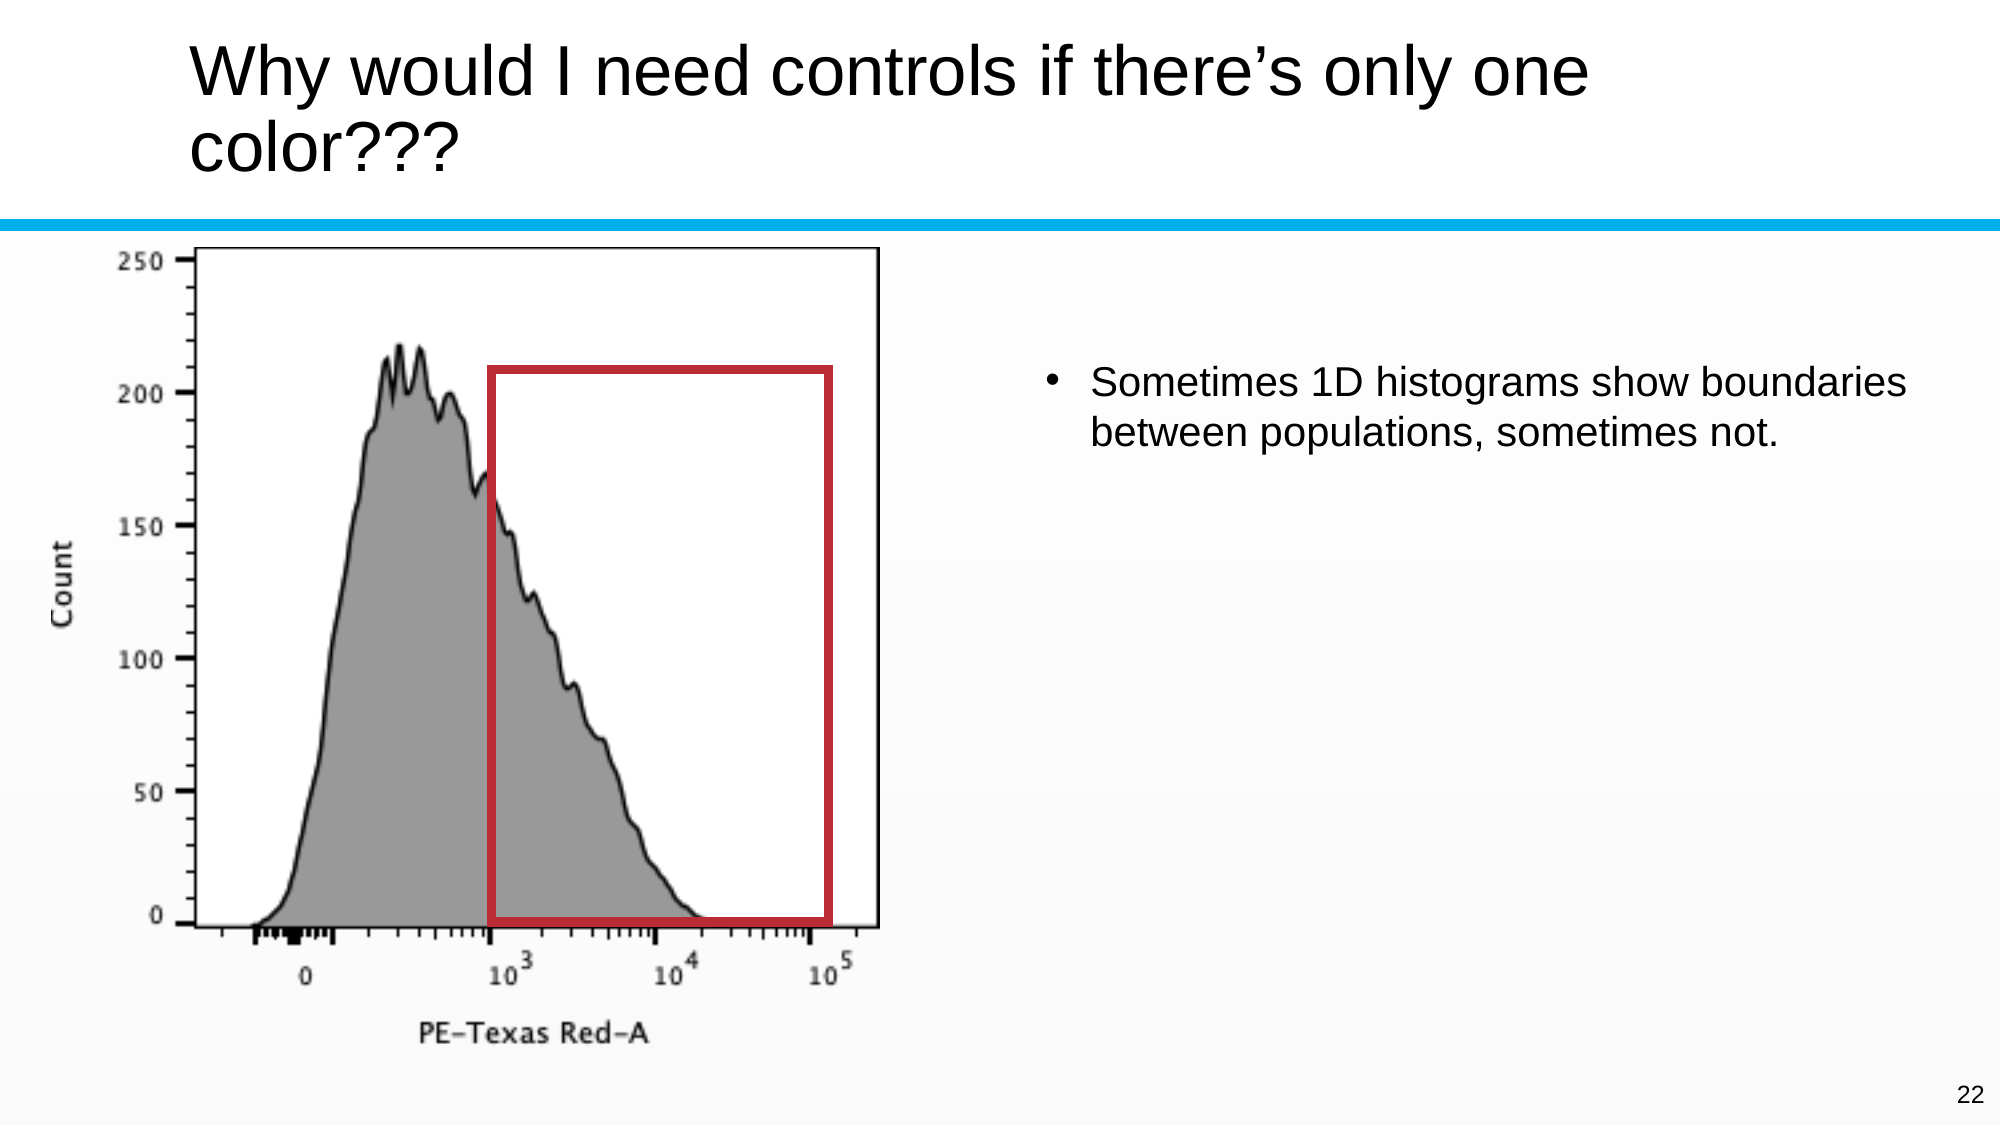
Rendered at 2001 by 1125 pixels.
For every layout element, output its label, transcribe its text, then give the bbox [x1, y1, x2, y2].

slide_number 22 [1914, 1071, 2000, 1117]
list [51, 247, 880, 1052]
list Sometimes 1D histograms show boundaries between populations, sometimes not. [1030, 347, 1982, 831]
title Why would I need controls if there’s only one color??? [174, 20, 1825, 201]
